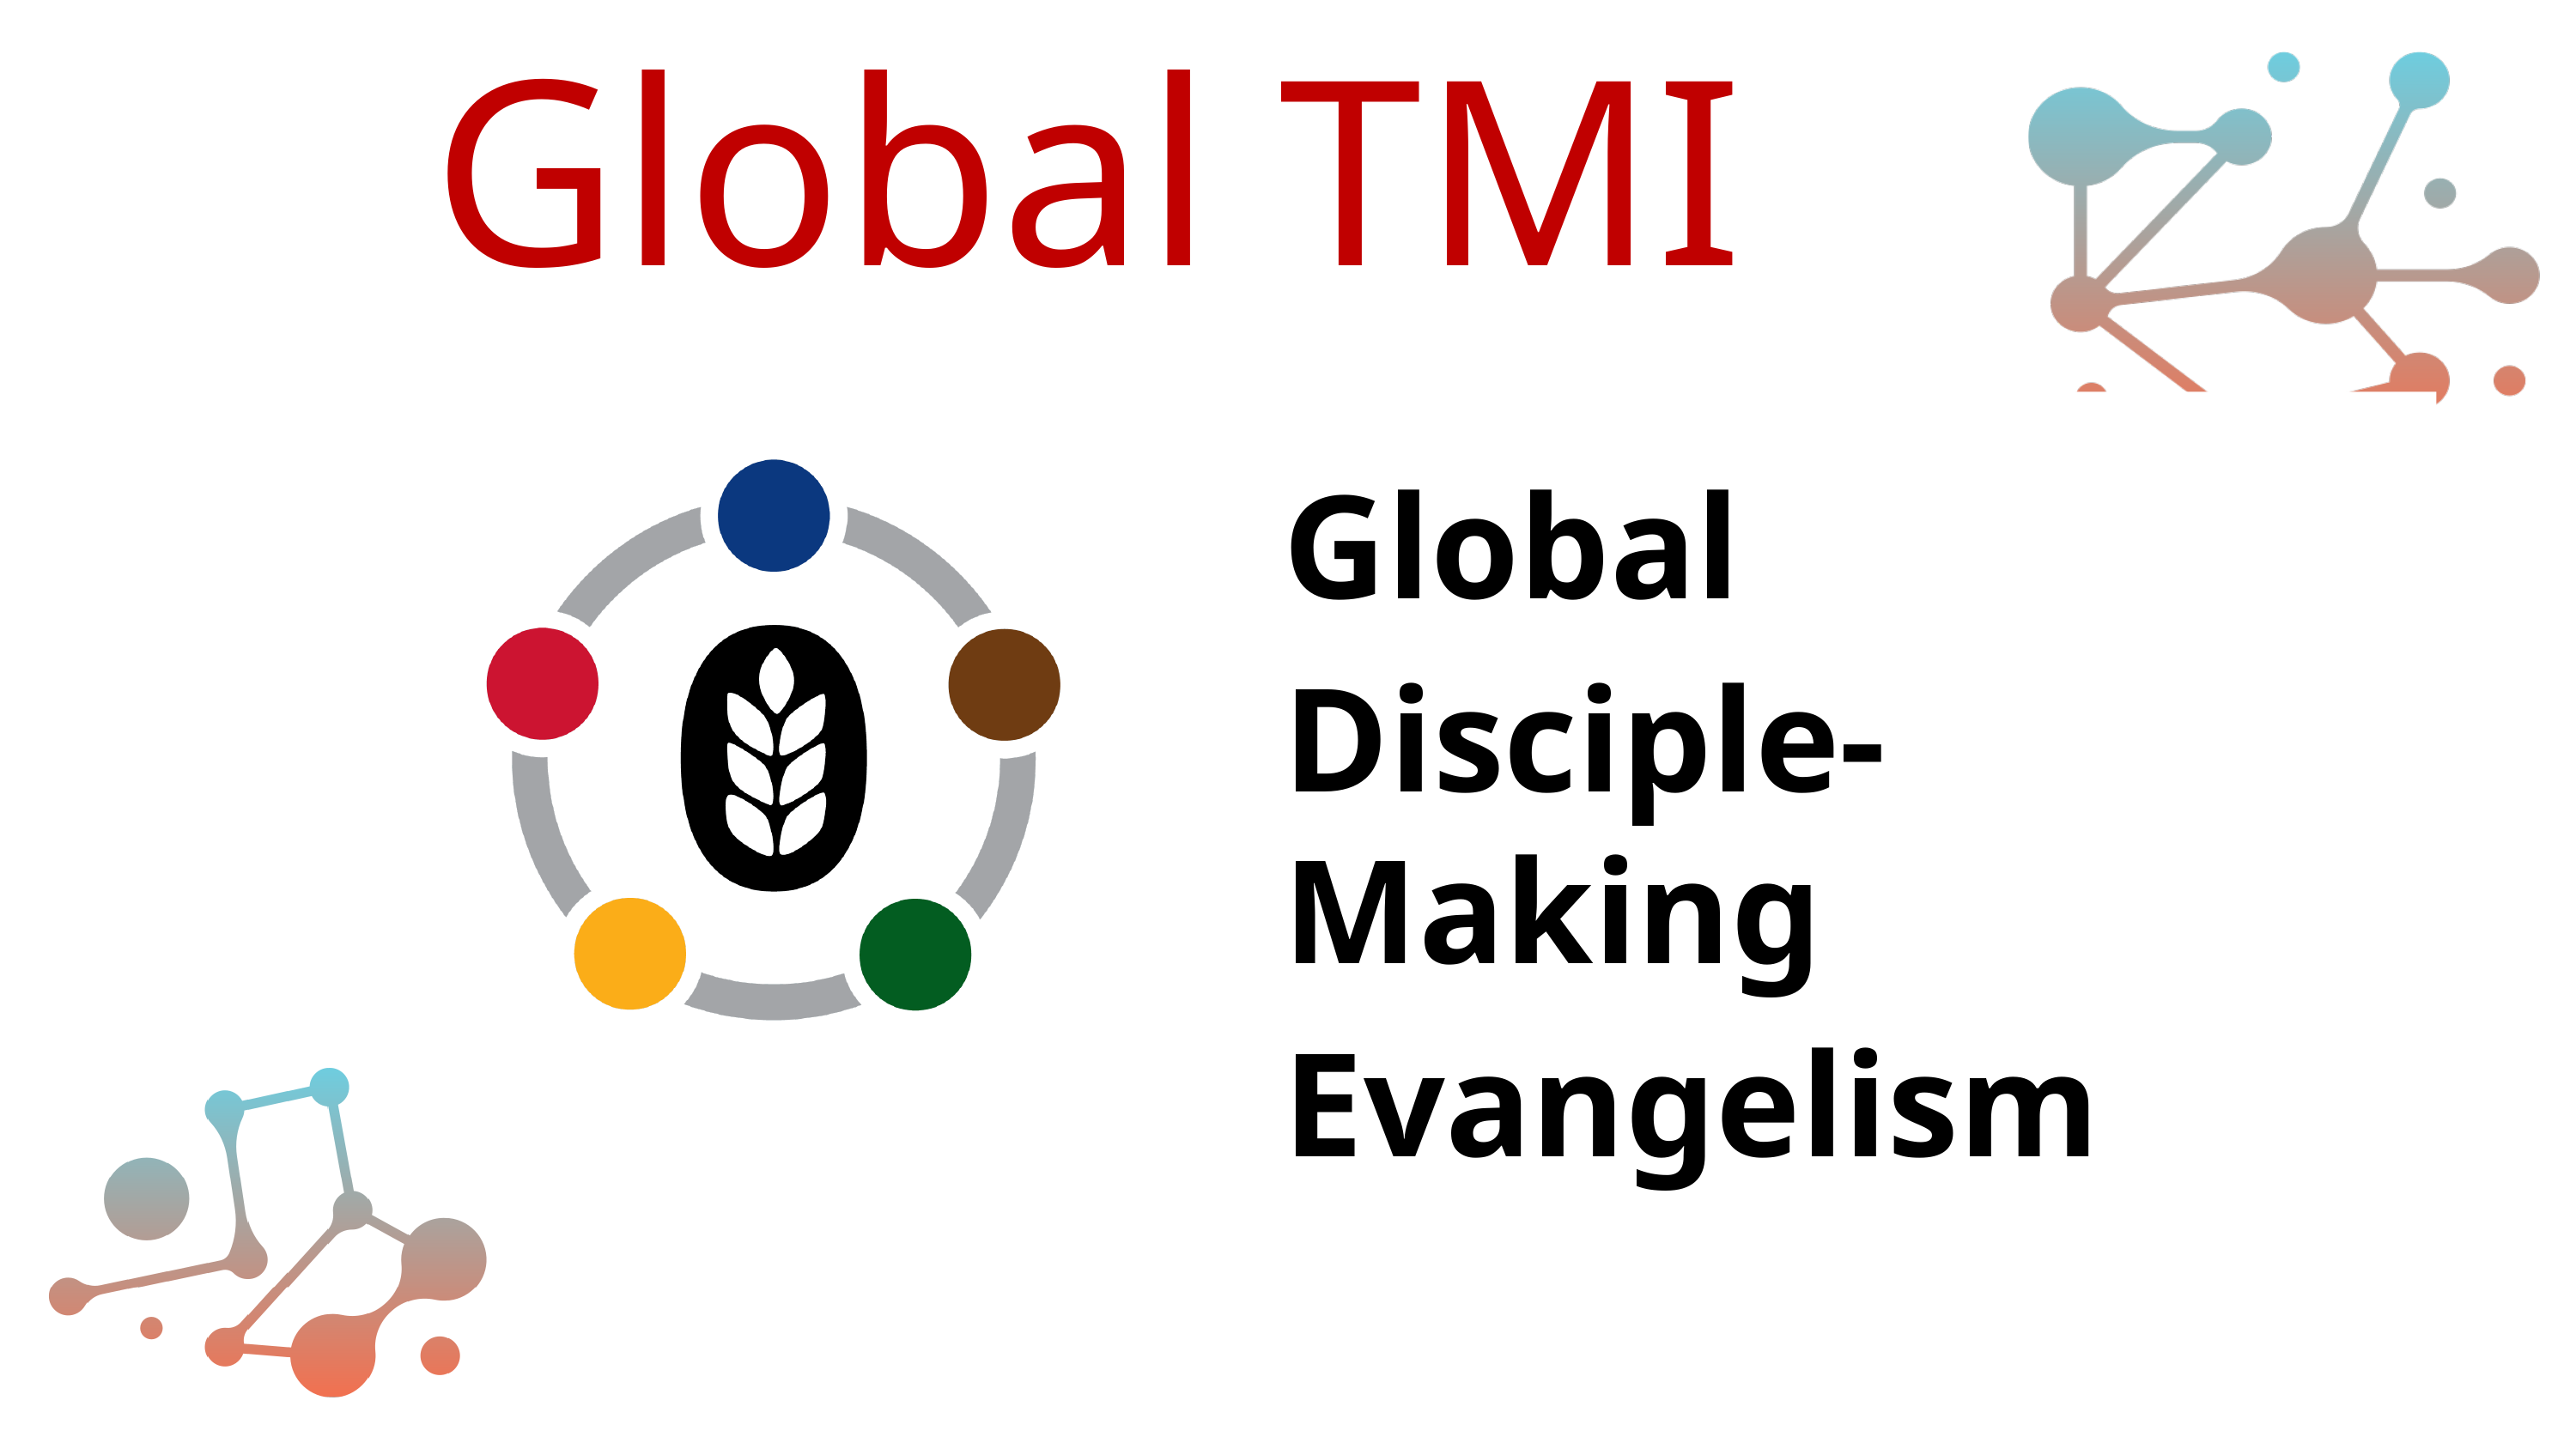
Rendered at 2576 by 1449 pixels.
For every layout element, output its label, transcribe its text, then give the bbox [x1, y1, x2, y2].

text_box [2028, 52, 2541, 455]
text_box [48, 1067, 489, 1397]
text_box Global TMI [149, 120, 2093, 318]
picture [343, 309, 1204, 1170]
text_box Global Disciple-Making Evangelism [1244, 391, 2437, 1299]
